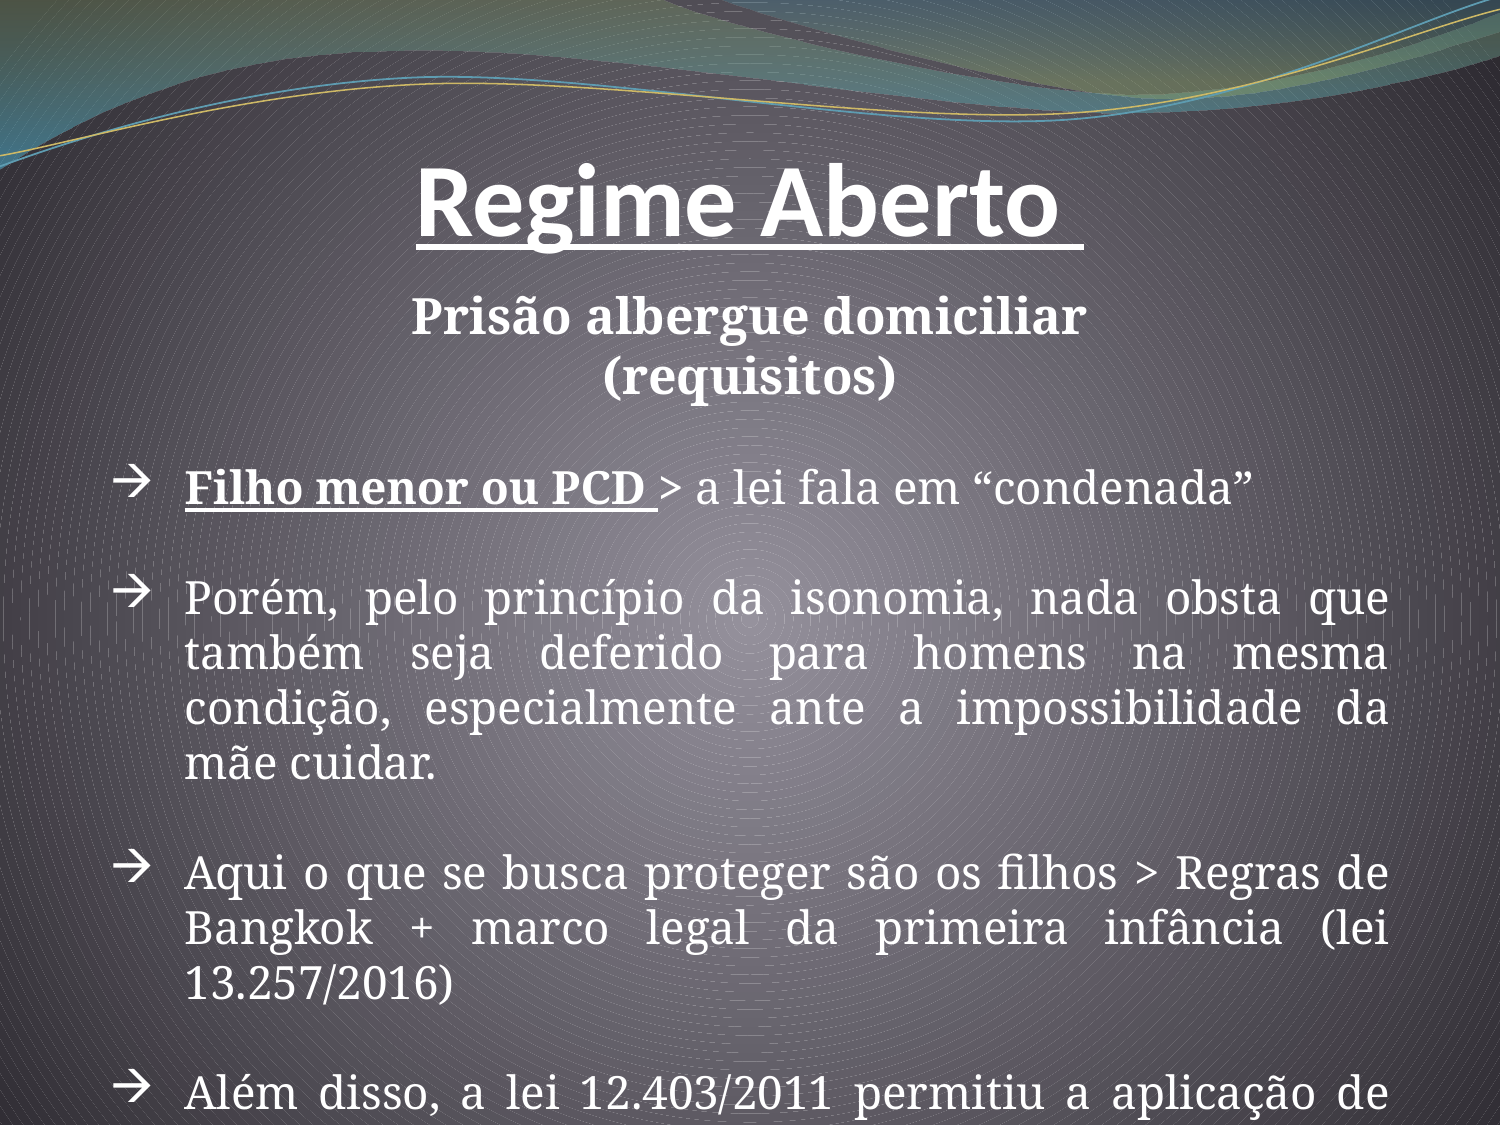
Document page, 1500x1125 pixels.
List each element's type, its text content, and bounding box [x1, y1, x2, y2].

text_box Regime Aberto [0, 125, 1500, 258]
text_box Prisão albergue domiciliar (requisitos) Filho menor ou PCD > a lei fala em “condenada” Porém, pelo princípio da isonomia, nada obsta que também seja deferido para homens na mesma condição, especialmente ante a impossibilidade da mãe cuidar. Aqui o que se busca proteger são os filhos > Regras de Bangkok + marco legal da primeira infância (lei 13.257/2016) Além disso, a lei 12.403/2011 permitiu a aplicação de cautelar nessa hipótese para homens durante o curso do processo de conhecimento. [94, 231, 1406, 1125]
